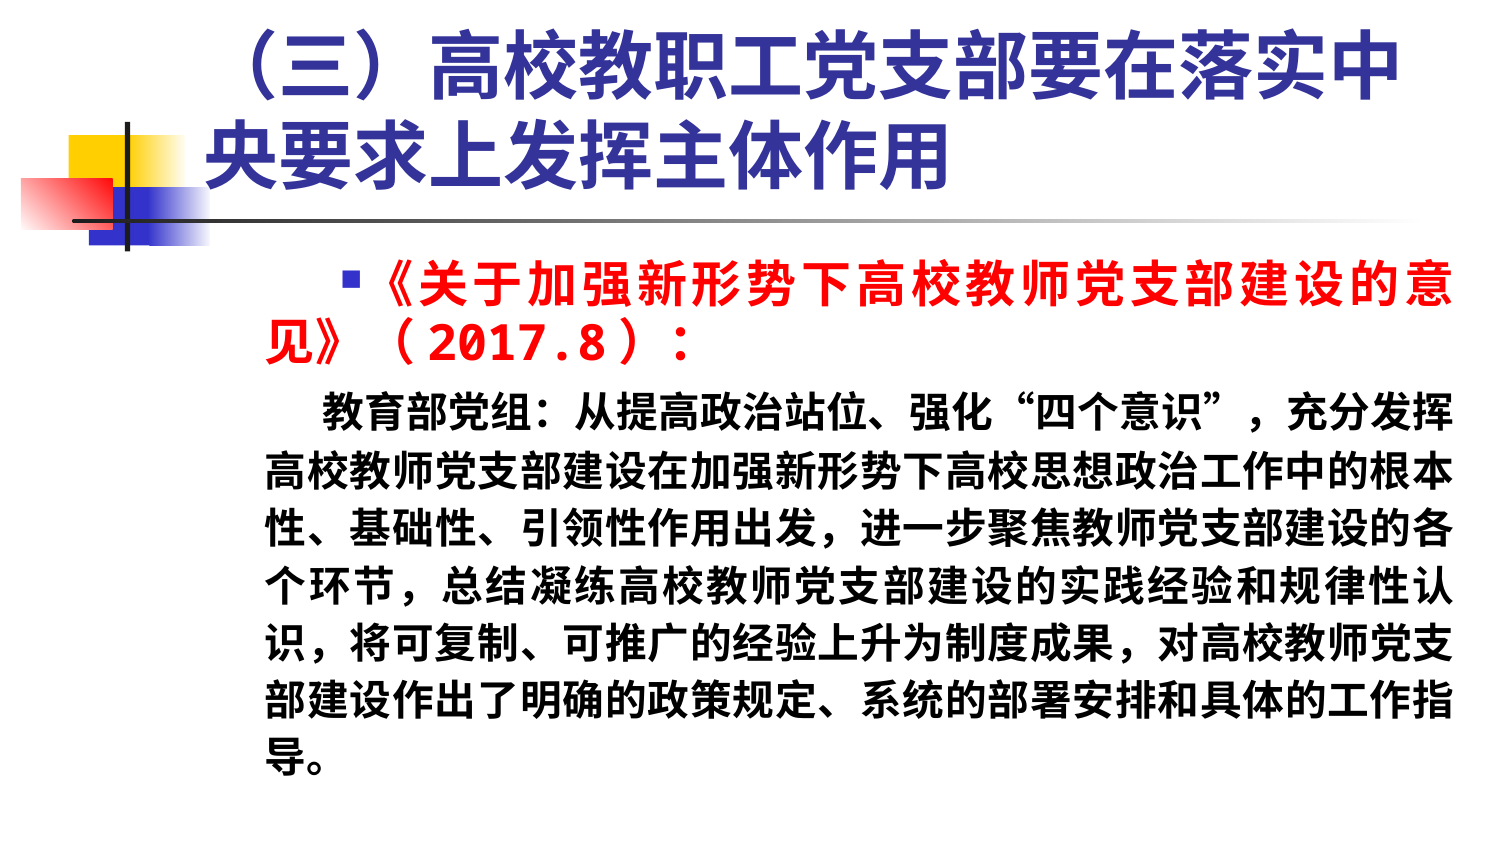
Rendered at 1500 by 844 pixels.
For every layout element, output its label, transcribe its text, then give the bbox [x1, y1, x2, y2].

list 《关于加强新形势下高校教师党支部建设的意见》（2017.8）： 教育部党组：从提高政治站位、强化“四个意识”，充分发挥高校教师党支部建设在加强新形势下高校思想政治工作中的根本性、基础性、引领性作用出发，进一步聚焦教师党支部建设的各个环节，总结凝练高校教师党支部建设的实践经验和规律性认识，将可复制、可推广的经验上升为制度成果，对高校教师党支部建设作出了明确的政策规定、系统的部署安排和具体的工作指导。 [193, 248, 1470, 755]
title （三）高校教职工党支部要在落实中央要求上发挥主体作用 [188, 26, 1468, 207]
